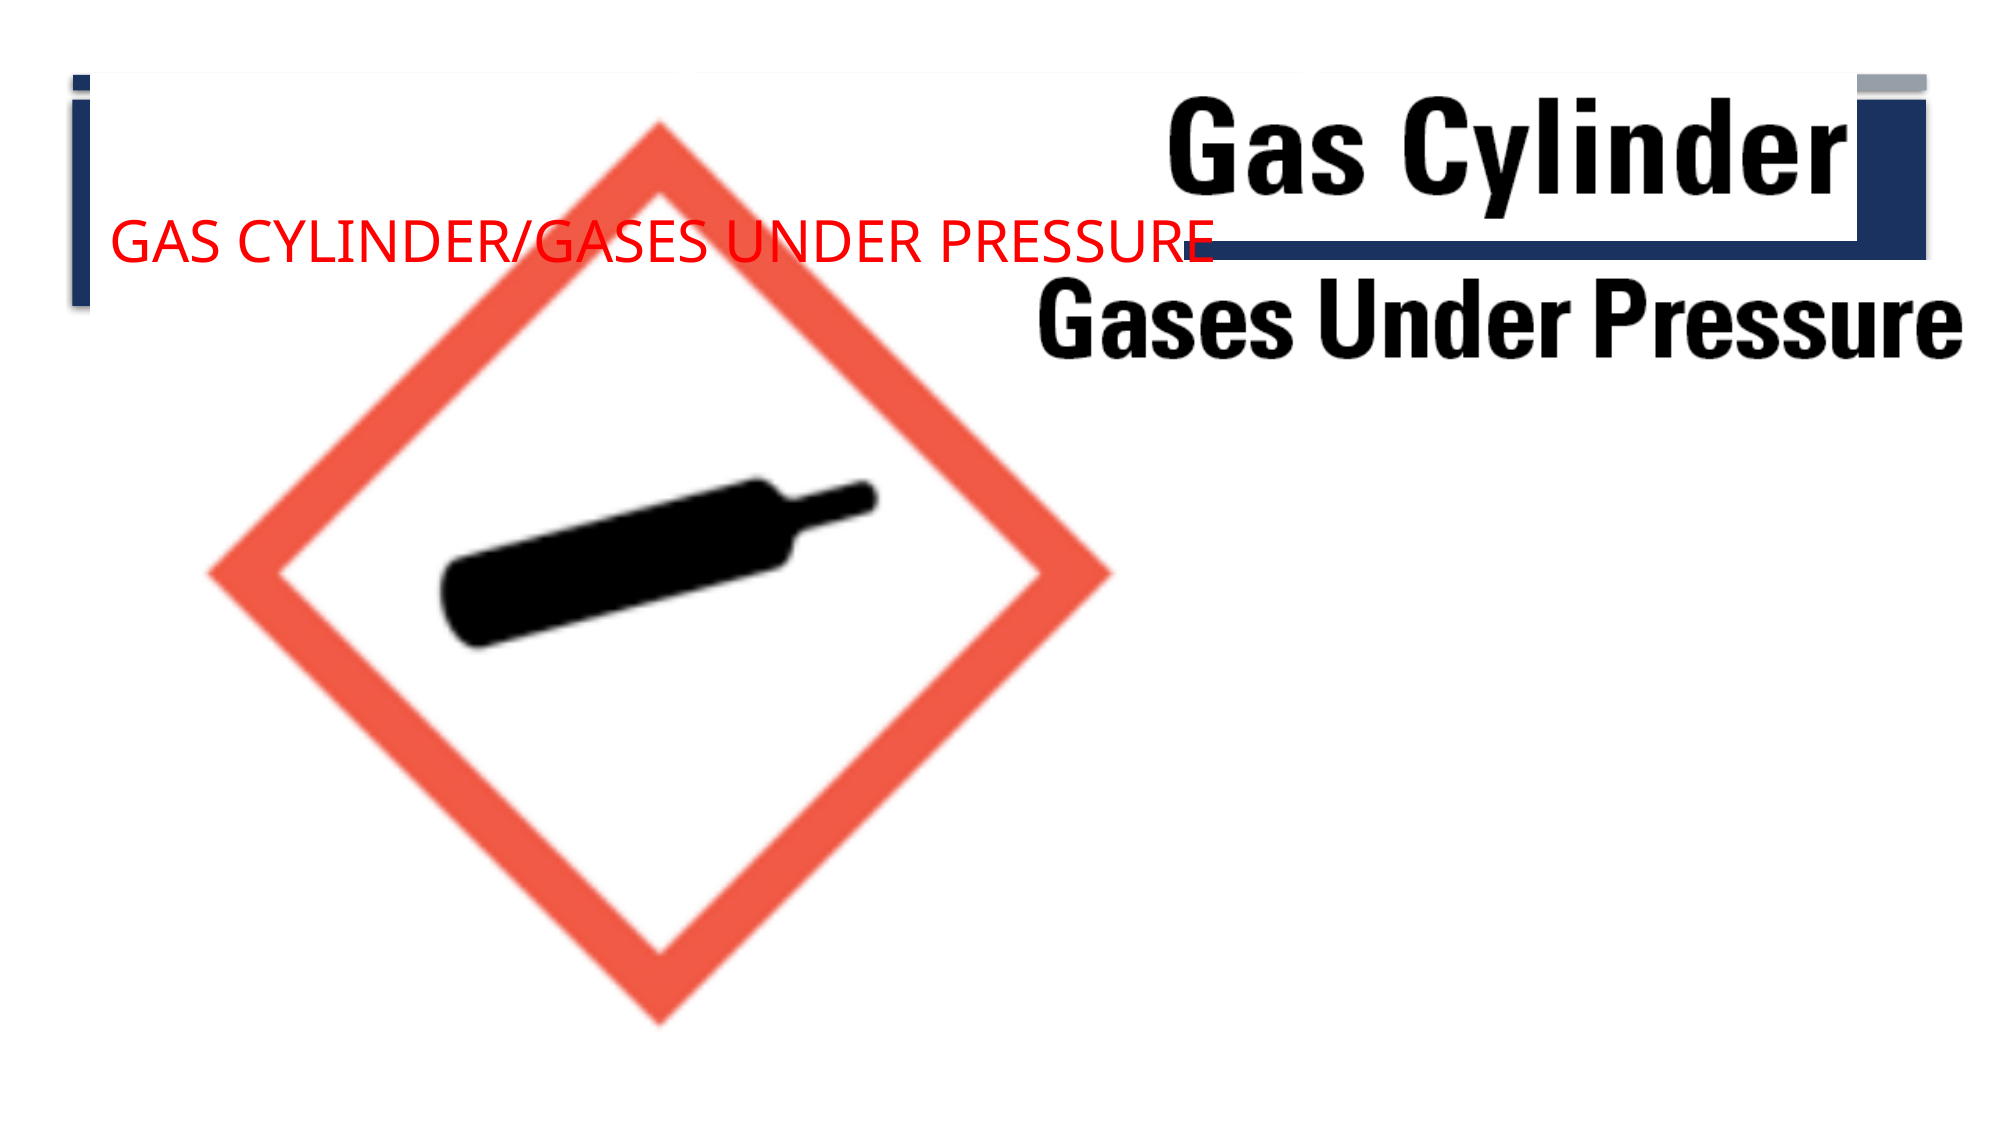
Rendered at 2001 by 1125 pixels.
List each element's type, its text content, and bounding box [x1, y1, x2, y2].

picture [90, 72, 1982, 1085]
title Gas Cylinder/Gases Under Pressure [1189, 119, 1904, 258]
